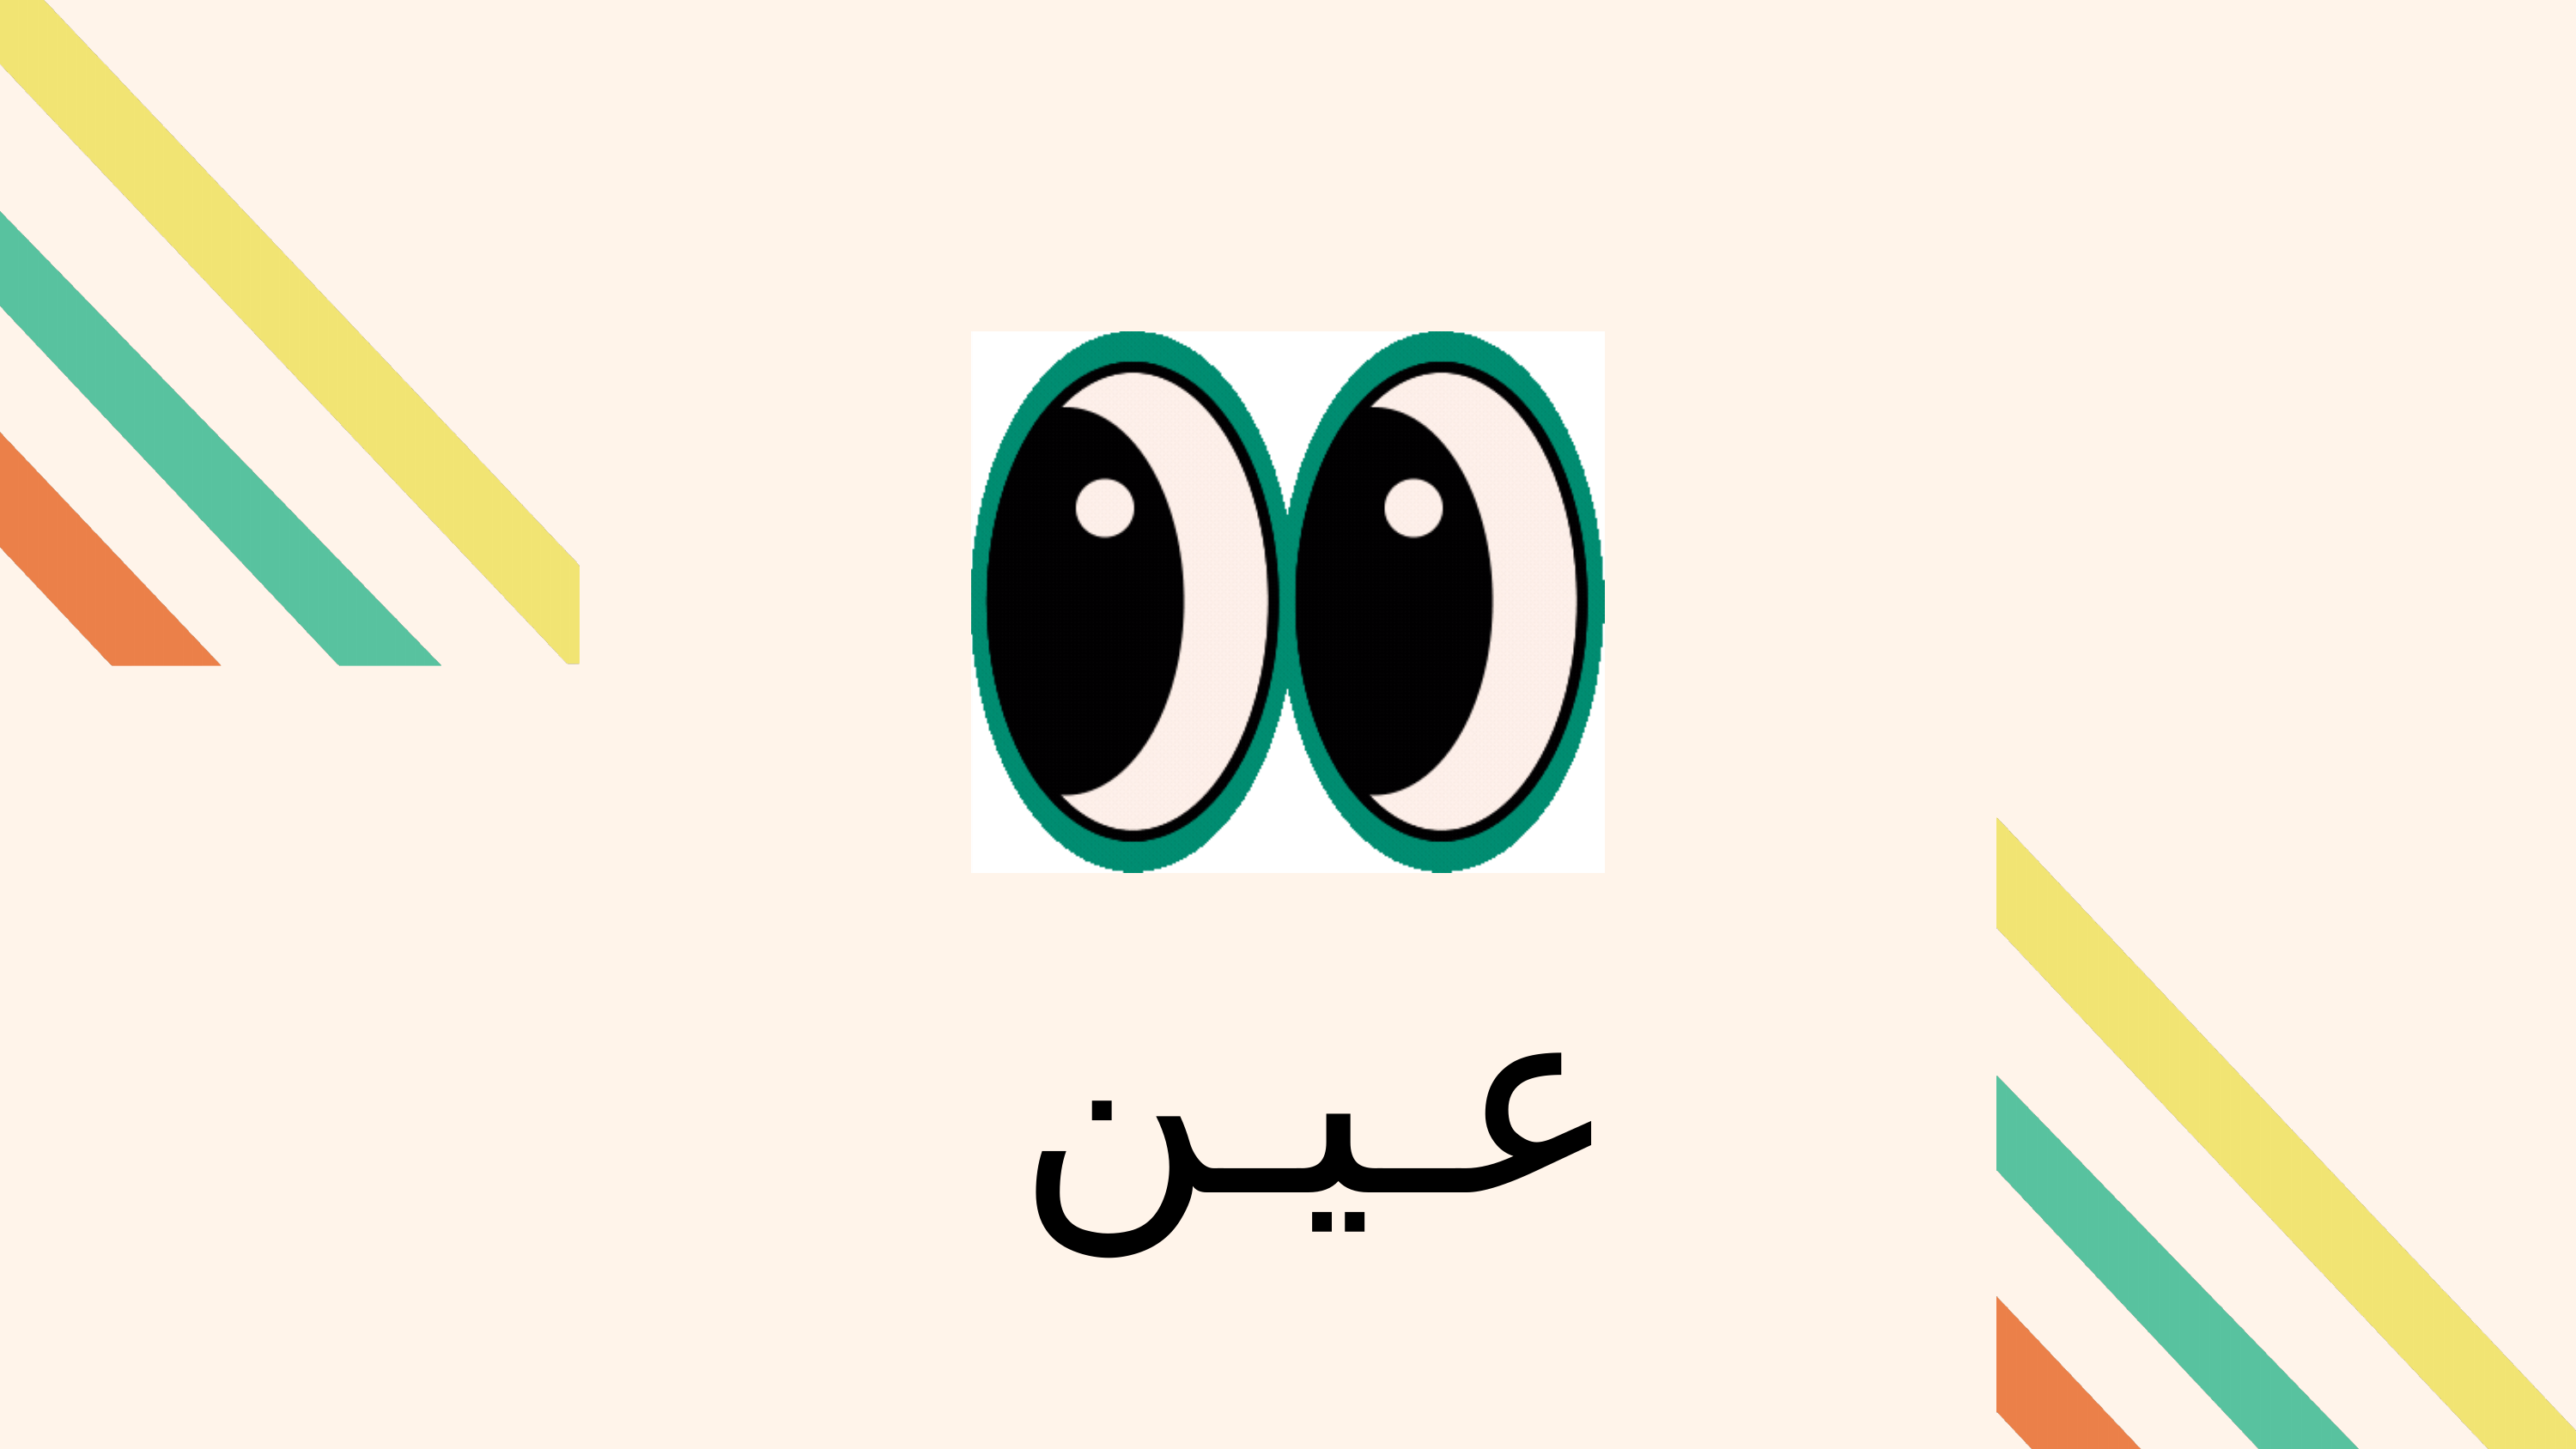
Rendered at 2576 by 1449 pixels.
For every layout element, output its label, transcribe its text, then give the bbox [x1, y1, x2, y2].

text_box [1996, 817, 2576, 1449]
picture [971, 331, 1605, 873]
text_box [0, 0, 580, 666]
text_box عـيـن [904, 870, 1732, 1246]
